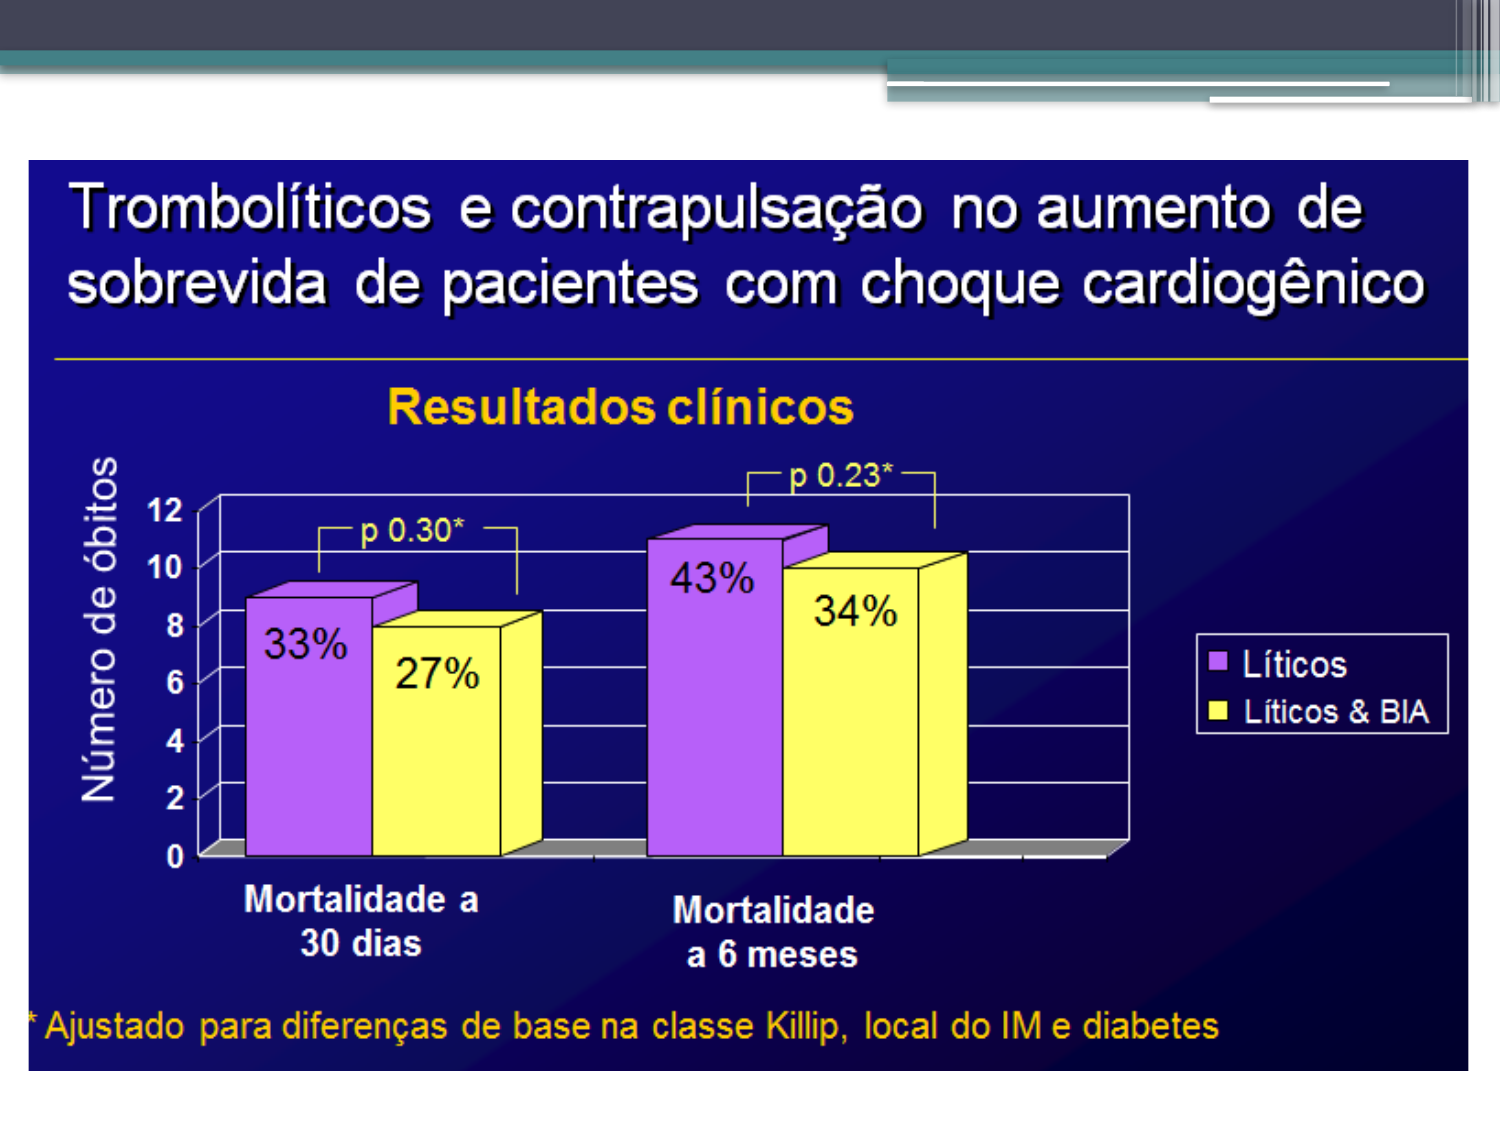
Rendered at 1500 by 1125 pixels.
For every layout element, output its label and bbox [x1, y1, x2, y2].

picture [28, 160, 1469, 1071]
